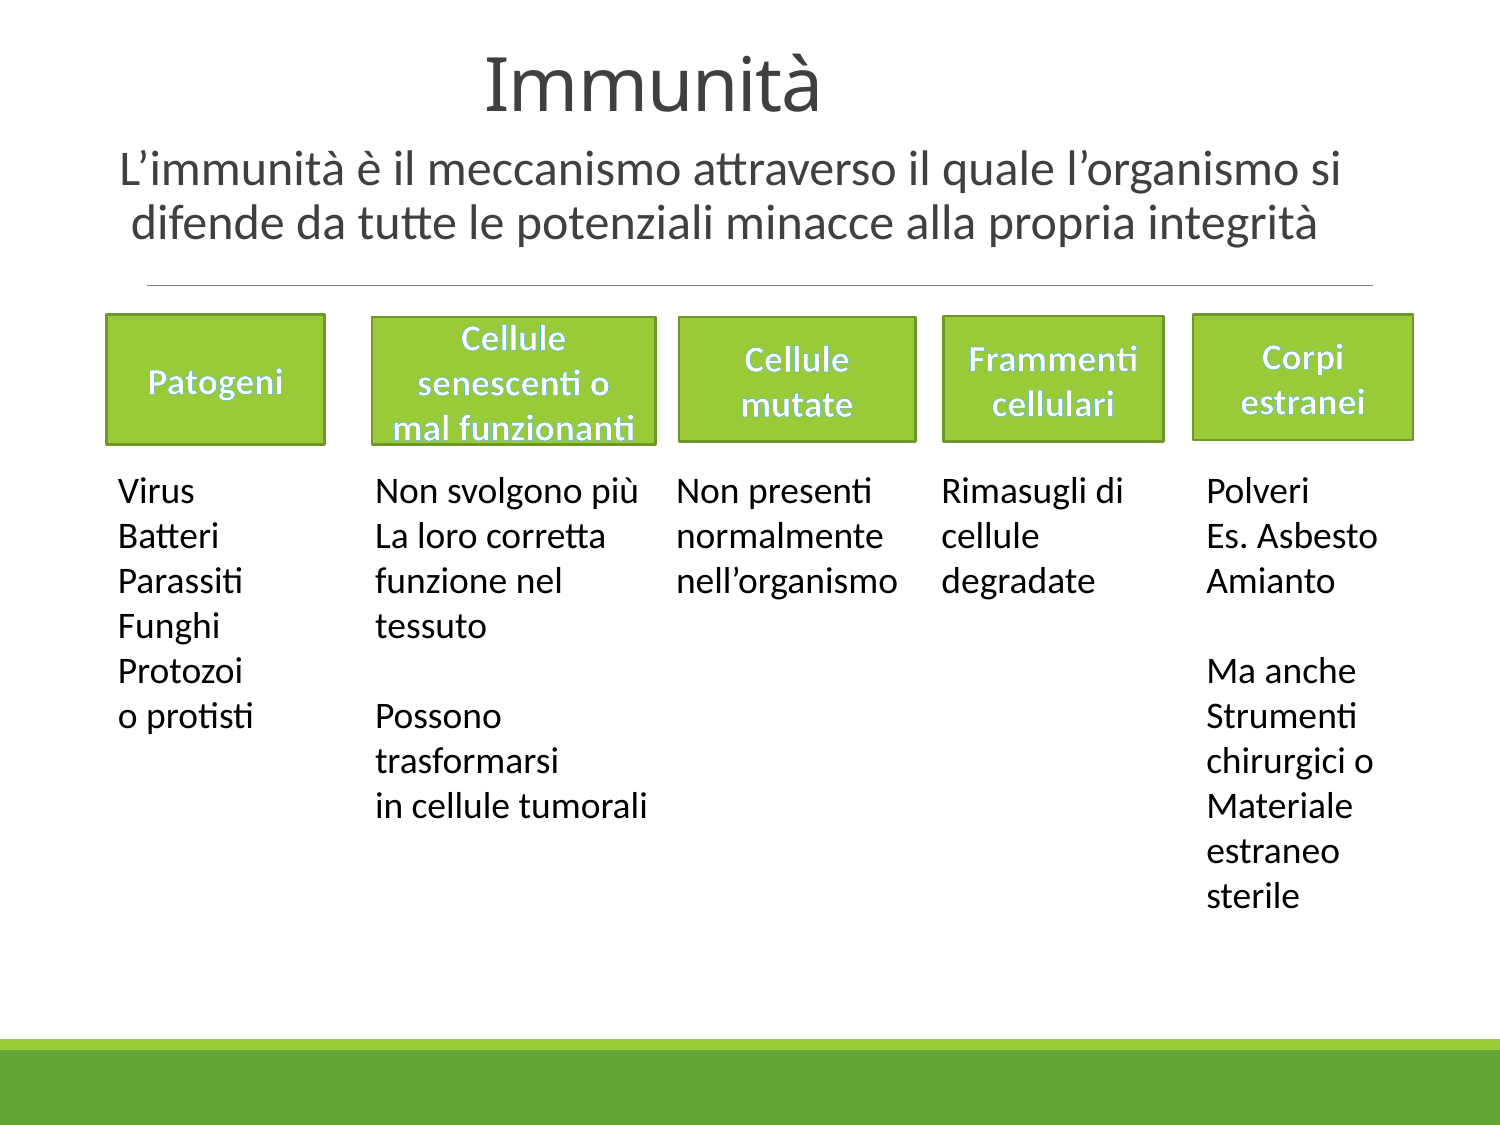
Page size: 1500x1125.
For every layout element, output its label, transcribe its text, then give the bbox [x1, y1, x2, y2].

title Immunità [469, 2, 1049, 134]
text_box Polveri Es. Asbesto Amianto Ma anche Strumenti chirurgici o Materiale estraneo sterile [1191, 459, 1446, 924]
text_box Frammenti cellulari [942, 315, 1165, 443]
text_box Non svolgono più La loro corretta funzione nel tessuto Possono trasformarsi in cellule tumorali [360, 459, 680, 834]
text_box Virus Batteri Parassiti Funghi Protozoi o protisti [103, 459, 270, 744]
text_box Cellule mutate [678, 316, 917, 443]
text_box Corpi estranei [1192, 313, 1414, 441]
list L’immunità è il meccanismo attraverso il quale l’organismo si difende da tutte le potenziali minacce alla propria integrità [17, 134, 1418, 414]
text_box Patogeni [105, 313, 326, 446]
text_box Non presenti normalmente nell’organismo [661, 459, 916, 609]
text_box Rimasugli di cellule degradate [926, 459, 1181, 609]
text_box Cellule senescenti o mal funzionanti [371, 316, 657, 446]
